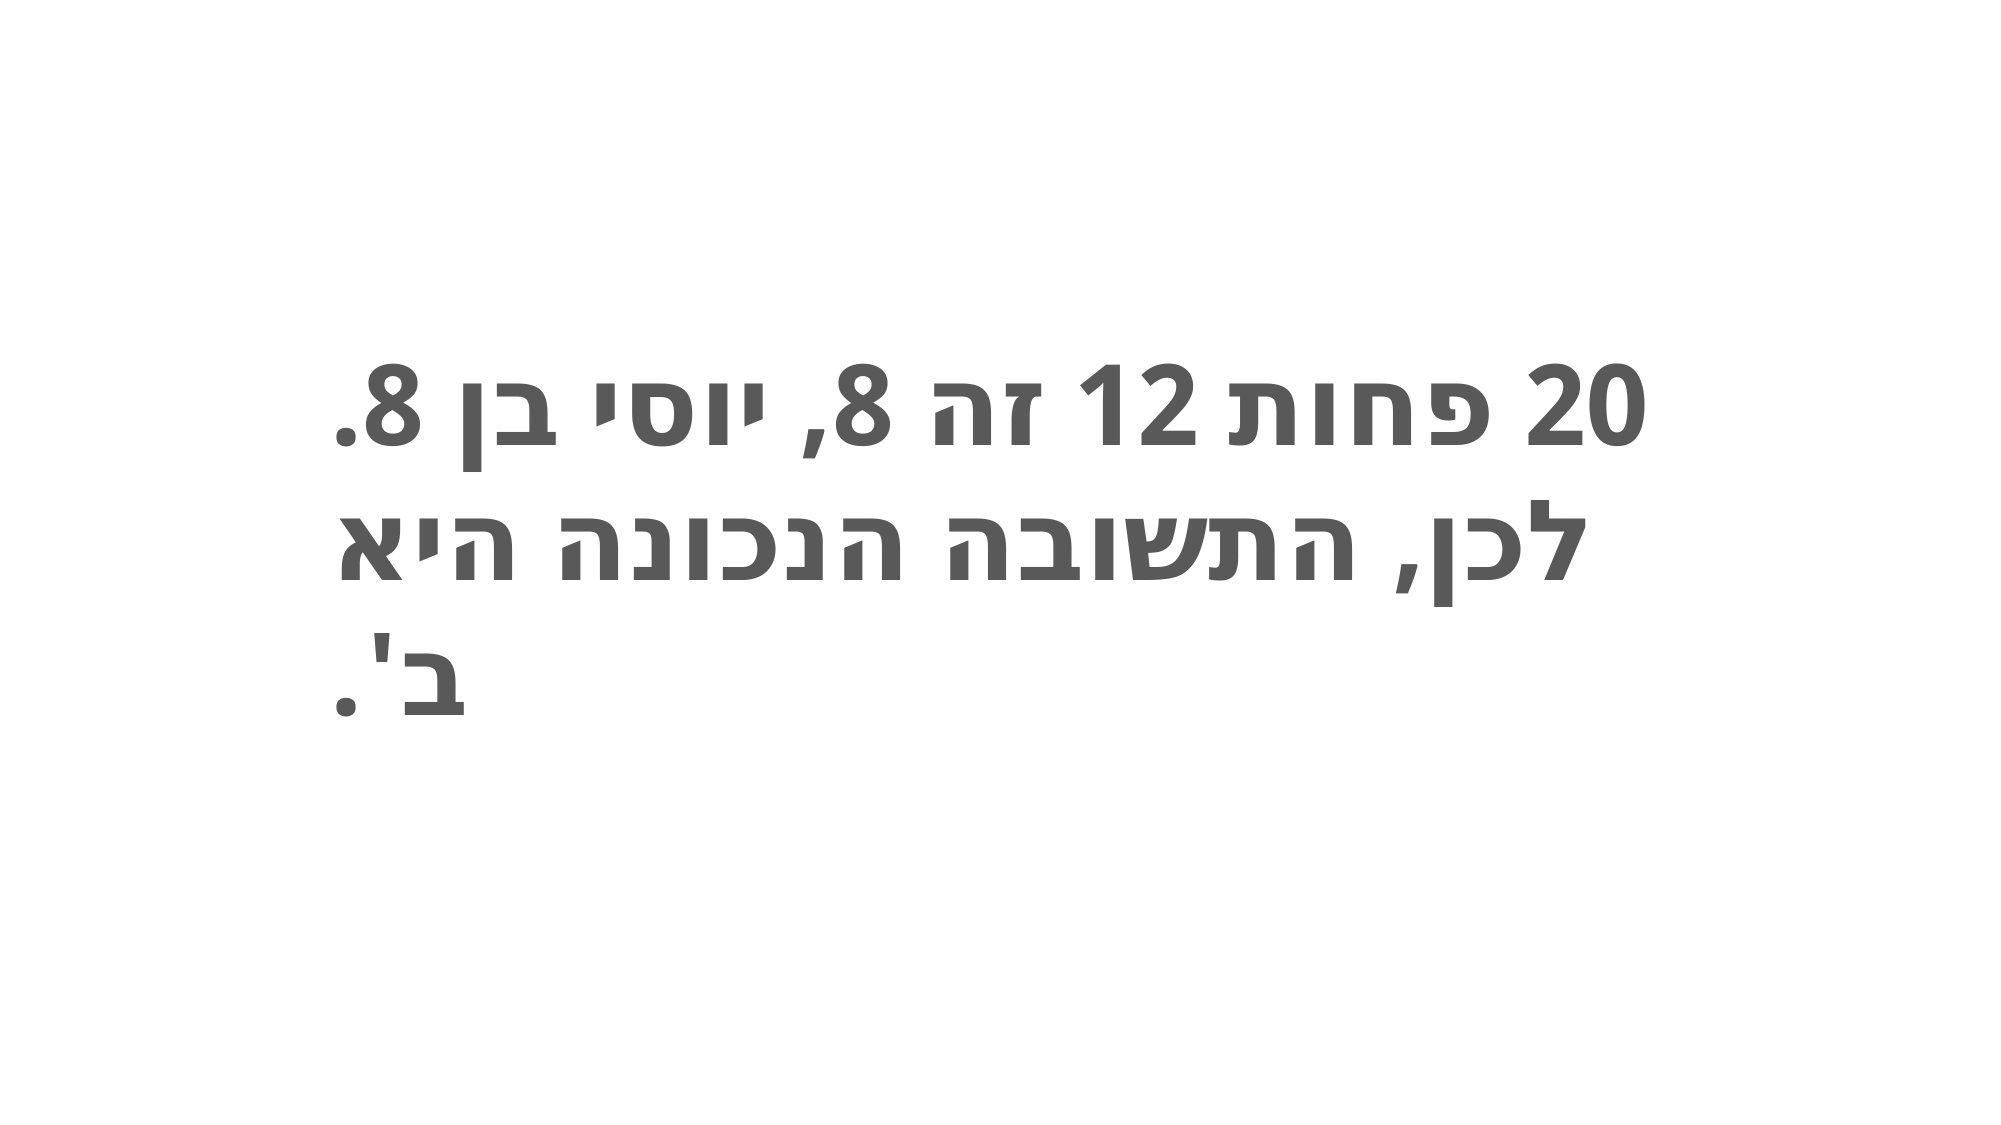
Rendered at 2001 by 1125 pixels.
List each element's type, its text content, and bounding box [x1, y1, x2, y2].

text_box 20 פחות 12 זה 8, יוסי בן 8. לכן, התשובה הנכונה היא ב'. [315, 325, 1730, 836]
